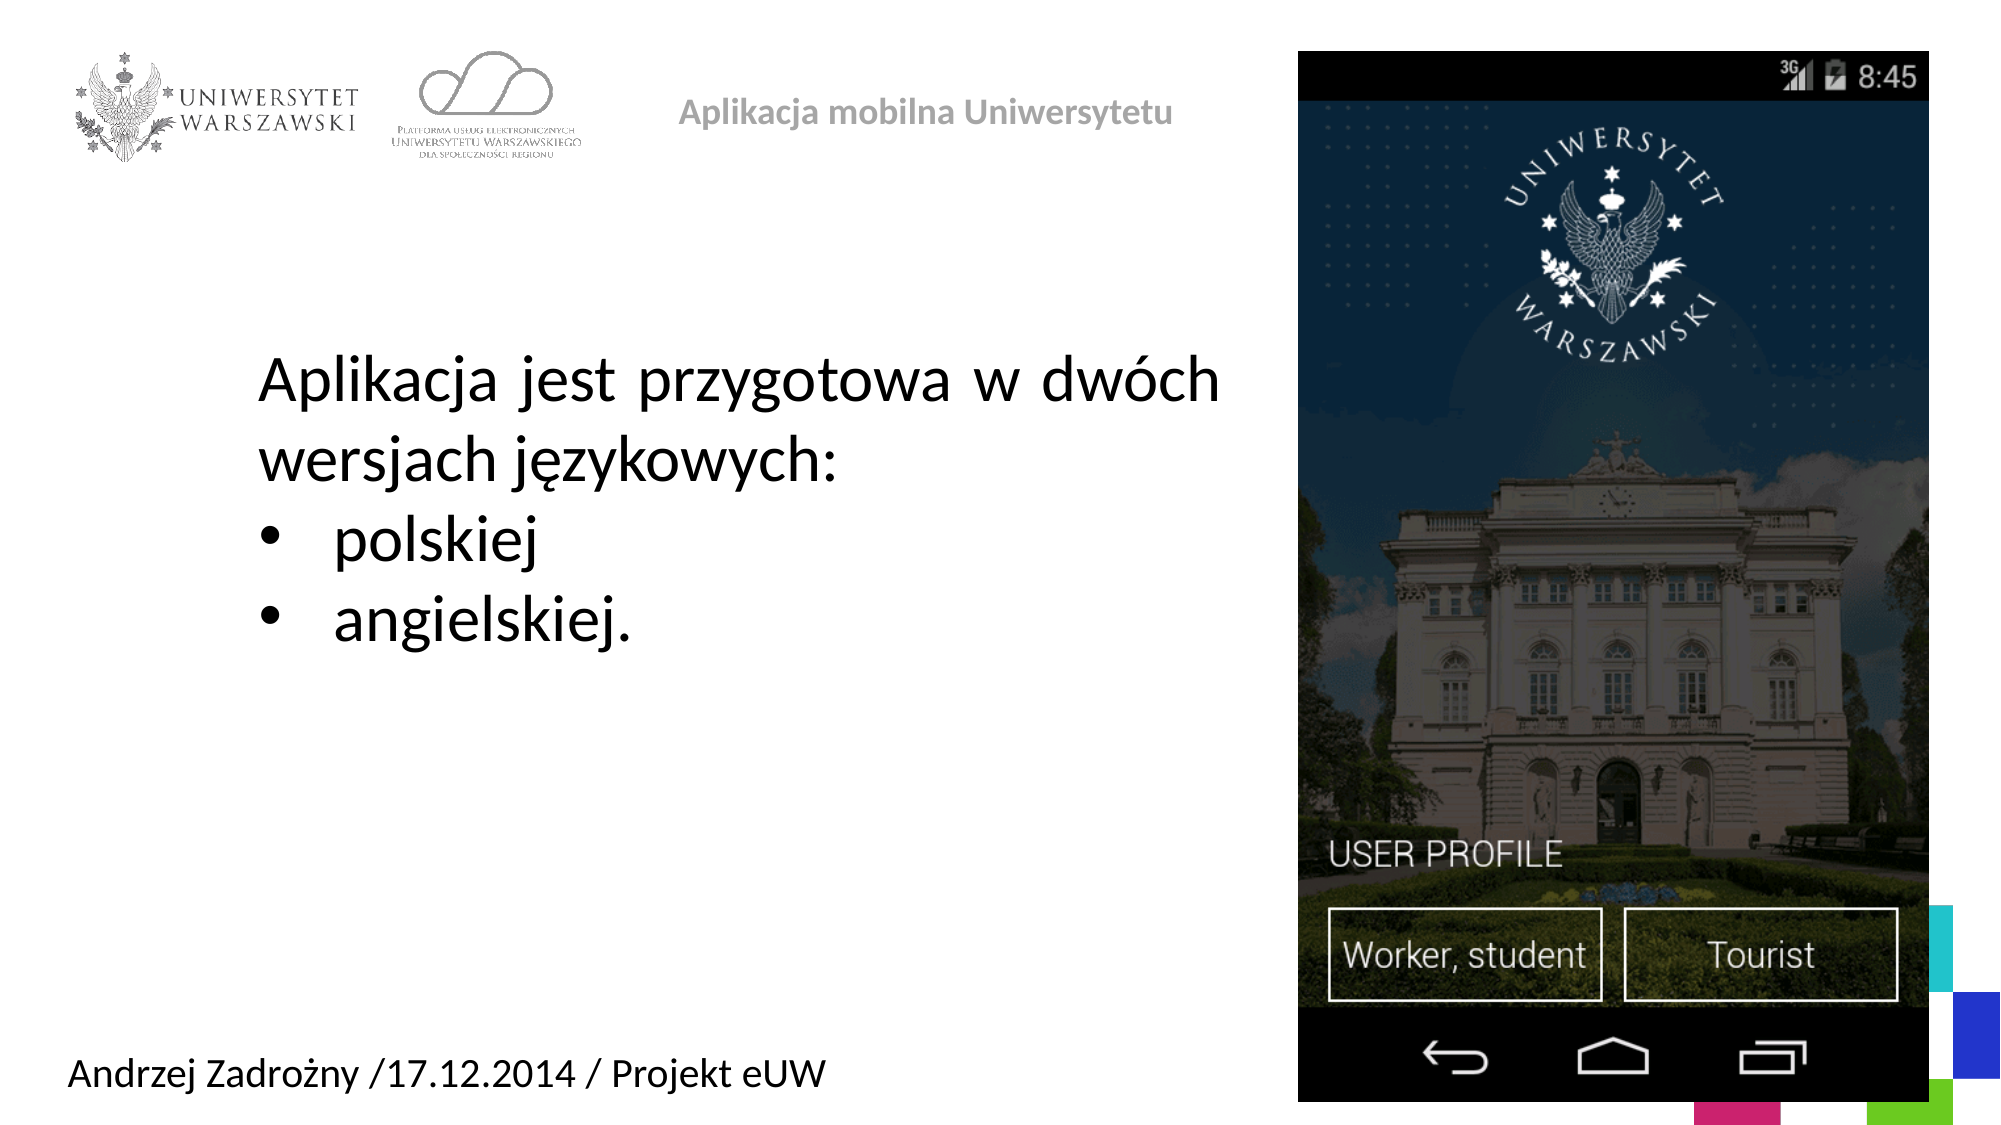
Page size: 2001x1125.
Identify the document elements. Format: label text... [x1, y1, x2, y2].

text_box Aplikacja jest przygotowa w dwóch wersjach językowych: polskiej angielskiej. [243, 327, 1259, 822]
text_box Andrzej Zadrożny /17.12.2014 / Projekt eUW [52, 1038, 1238, 1103]
picture [75, 0, 630, 209]
text_box Aplikacja mobilna Uniwersytetu [663, 79, 1298, 139]
picture [1298, 51, 2000, 1125]
